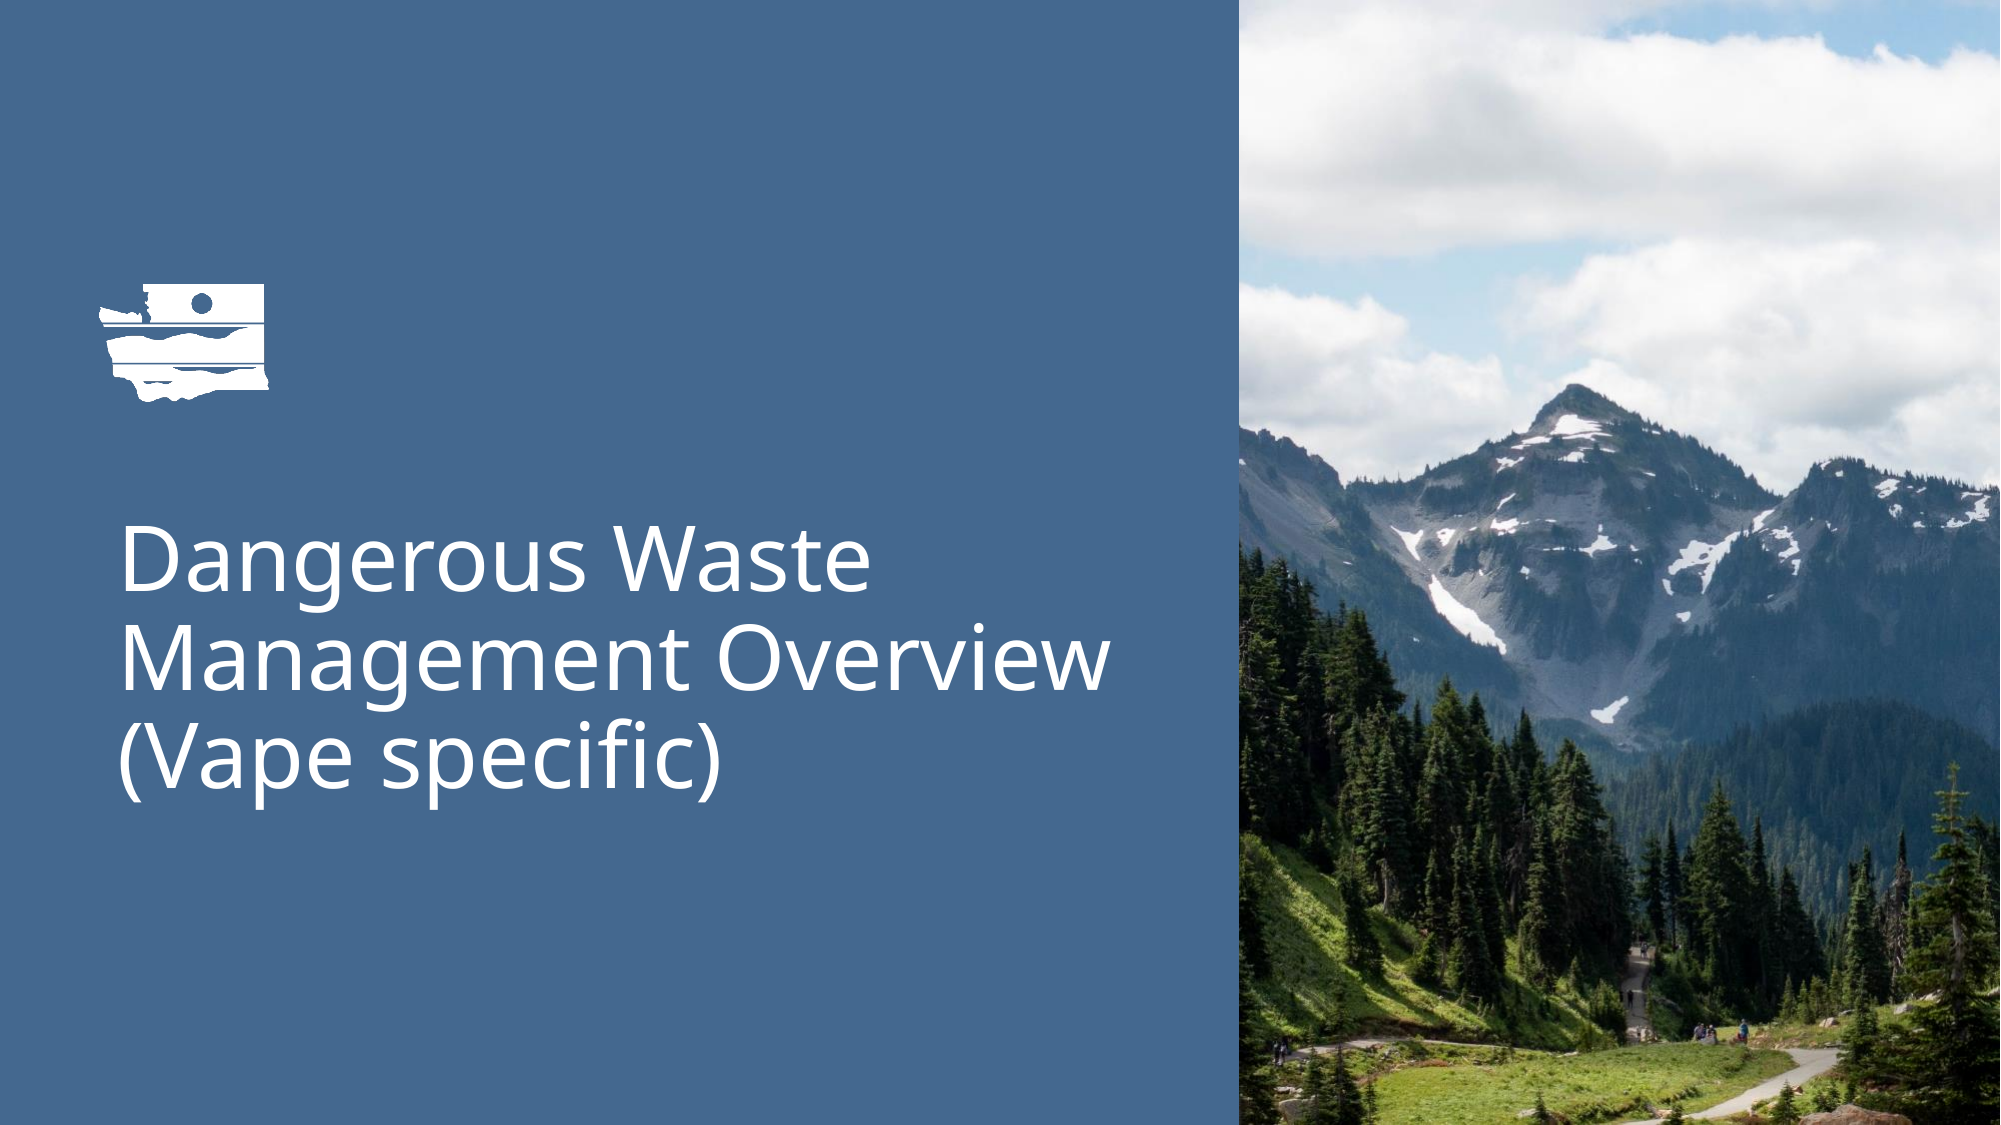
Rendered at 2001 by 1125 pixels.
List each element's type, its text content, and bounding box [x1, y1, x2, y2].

picture [1239, 0, 2000, 1125]
picture [99, 284, 269, 402]
title Dangerous Waste Management Overview (Vape specific) [102, 441, 1194, 816]
